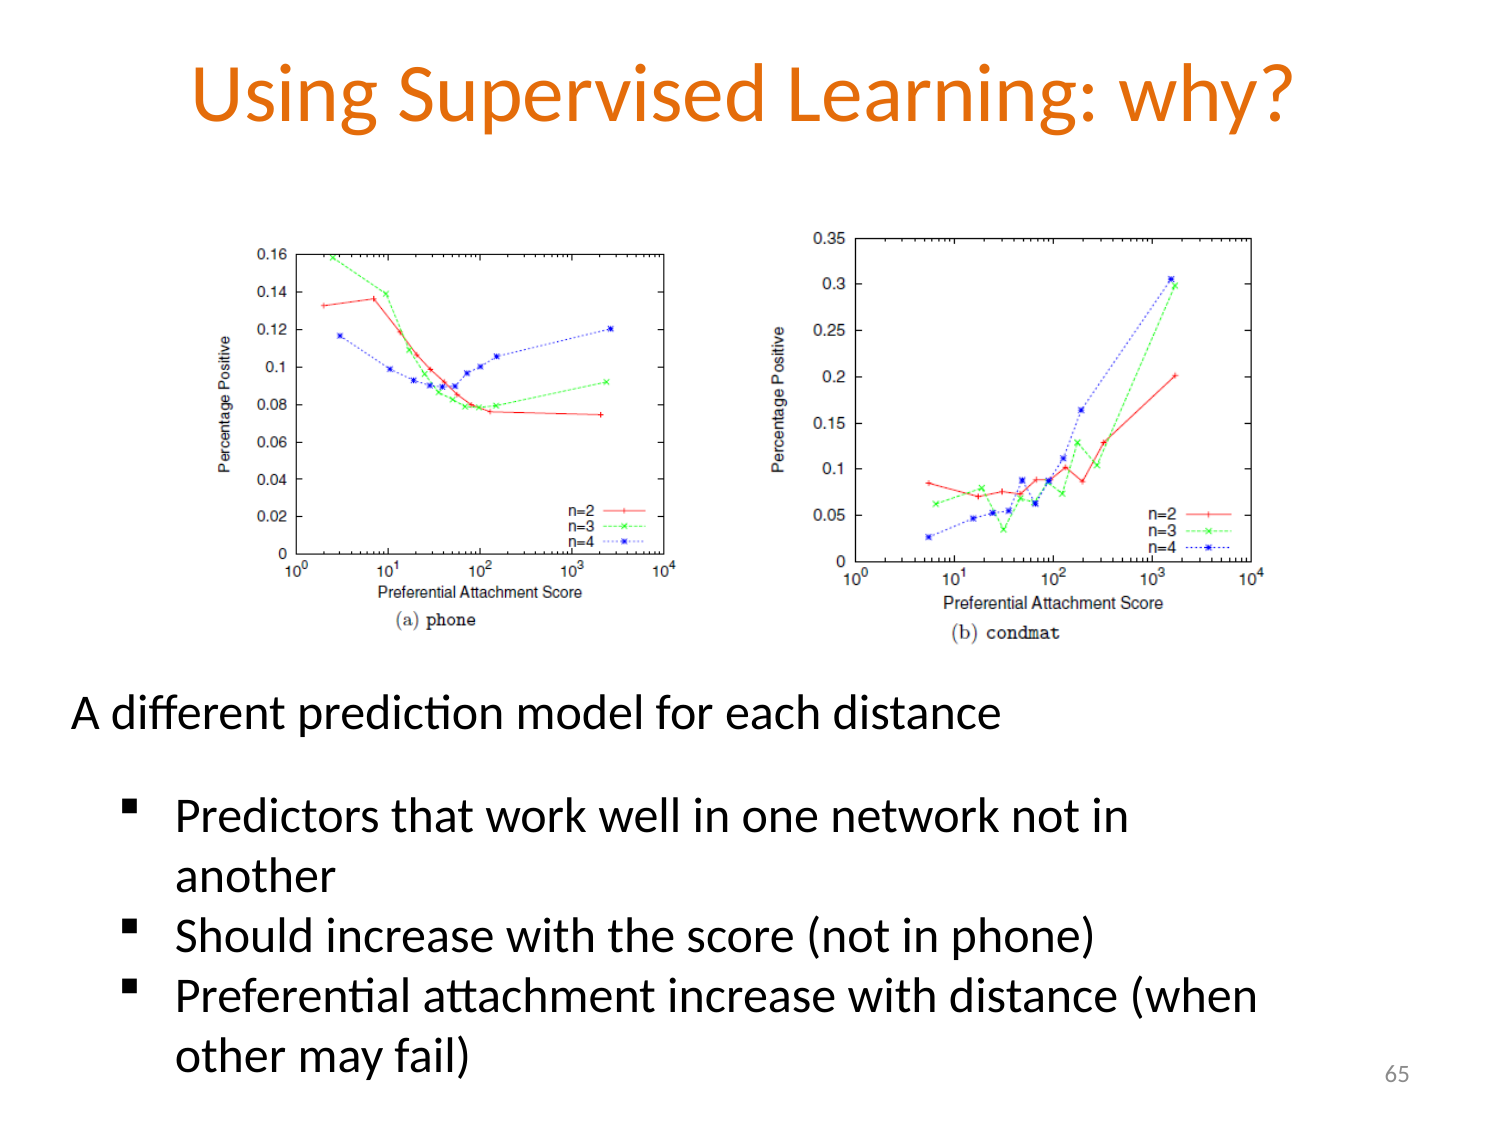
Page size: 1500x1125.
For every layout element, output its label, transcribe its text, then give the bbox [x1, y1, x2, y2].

text_box A different prediction model for each distance [56, 672, 1211, 748]
text_box Using Supervised Learning: why? [53, 30, 1436, 146]
slide_number 65 [1074, 1042, 1425, 1103]
picture [174, 213, 1321, 653]
text_box Predictors that work well in one network not in another Should increase with the score (not in phone) Preferential attachment increase with distance (when other may fail) [103, 775, 1309, 1090]
